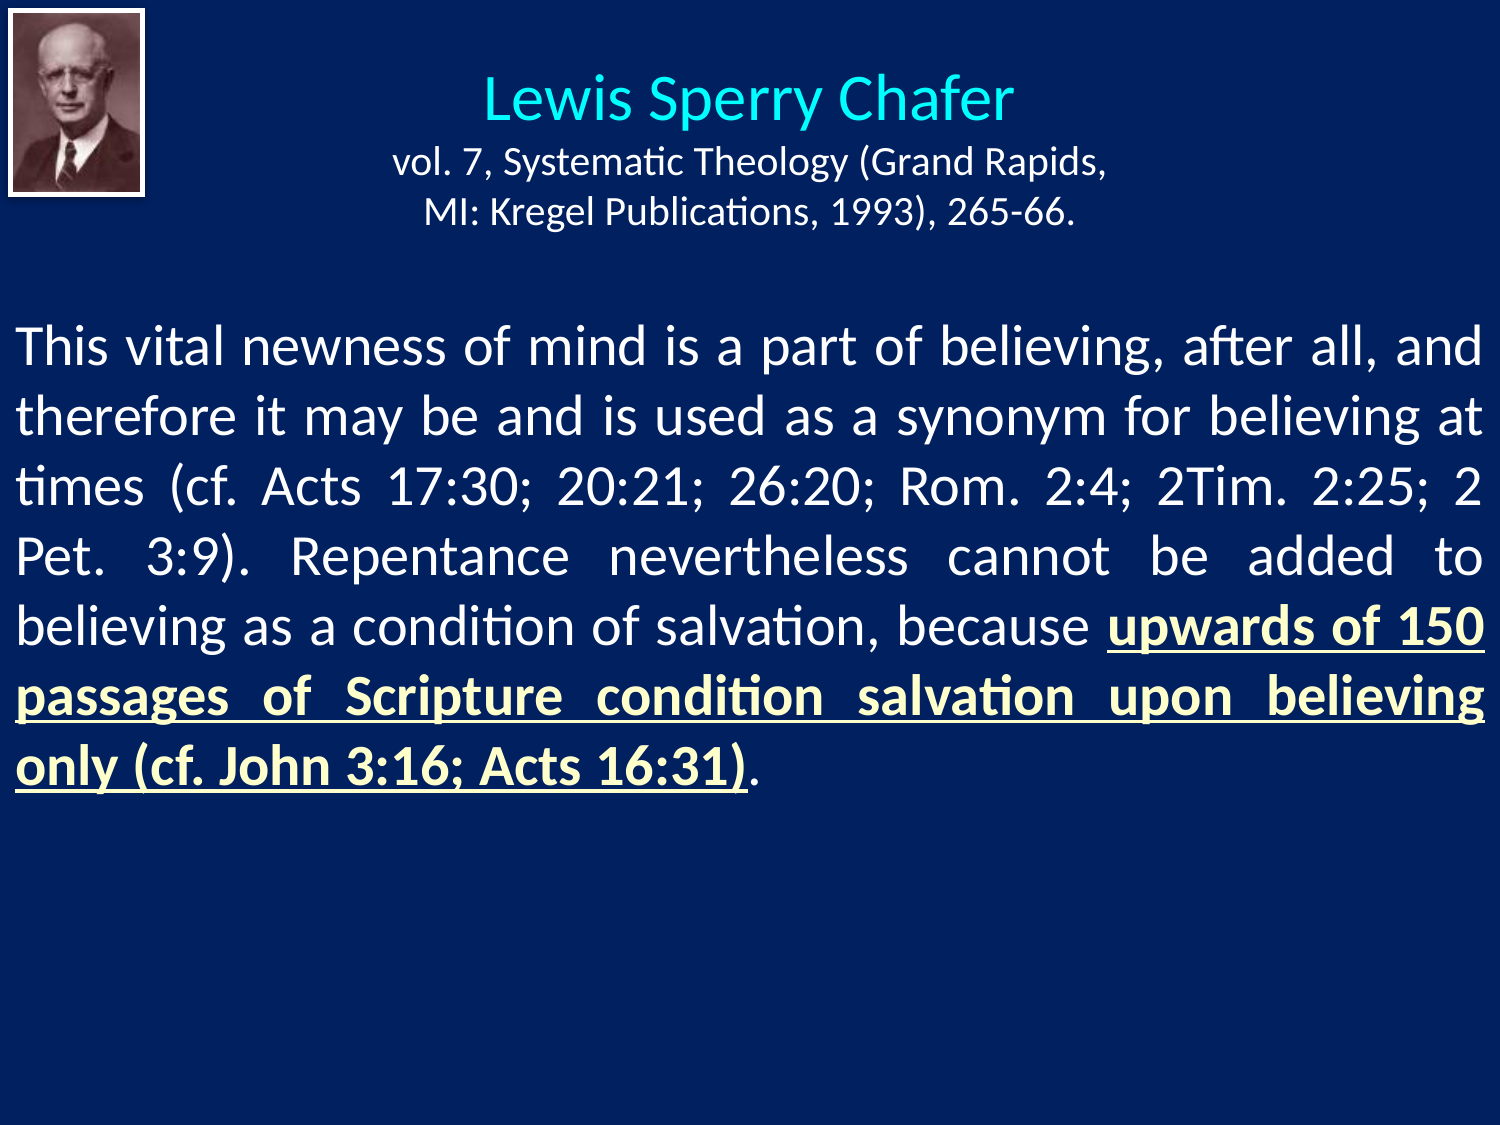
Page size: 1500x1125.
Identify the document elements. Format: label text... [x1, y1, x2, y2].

text_box Lewis Sperry Chafer vol. 7, Systematic Theology (Grand Rapids, MI: Kregel Publications, 1993), 265-66. [356, 37, 1144, 250]
picture [12, 12, 141, 193]
list This vital newness of mind is a part of believing, after all, and therefore it may be and is used as a synonym for believing at times (cf. Acts 17:30; 20:21; 26:20; Rom. 2:4; 2Tim. 2:25; 2 Pet. 3:9). Repentance nevertheless cannot be added to believing as a condition of salvation, because upwards of 150 passages of Scripture condition salvation upon believing only (cf. John 3:16; Acts 16:31). [0, 299, 1500, 1101]
